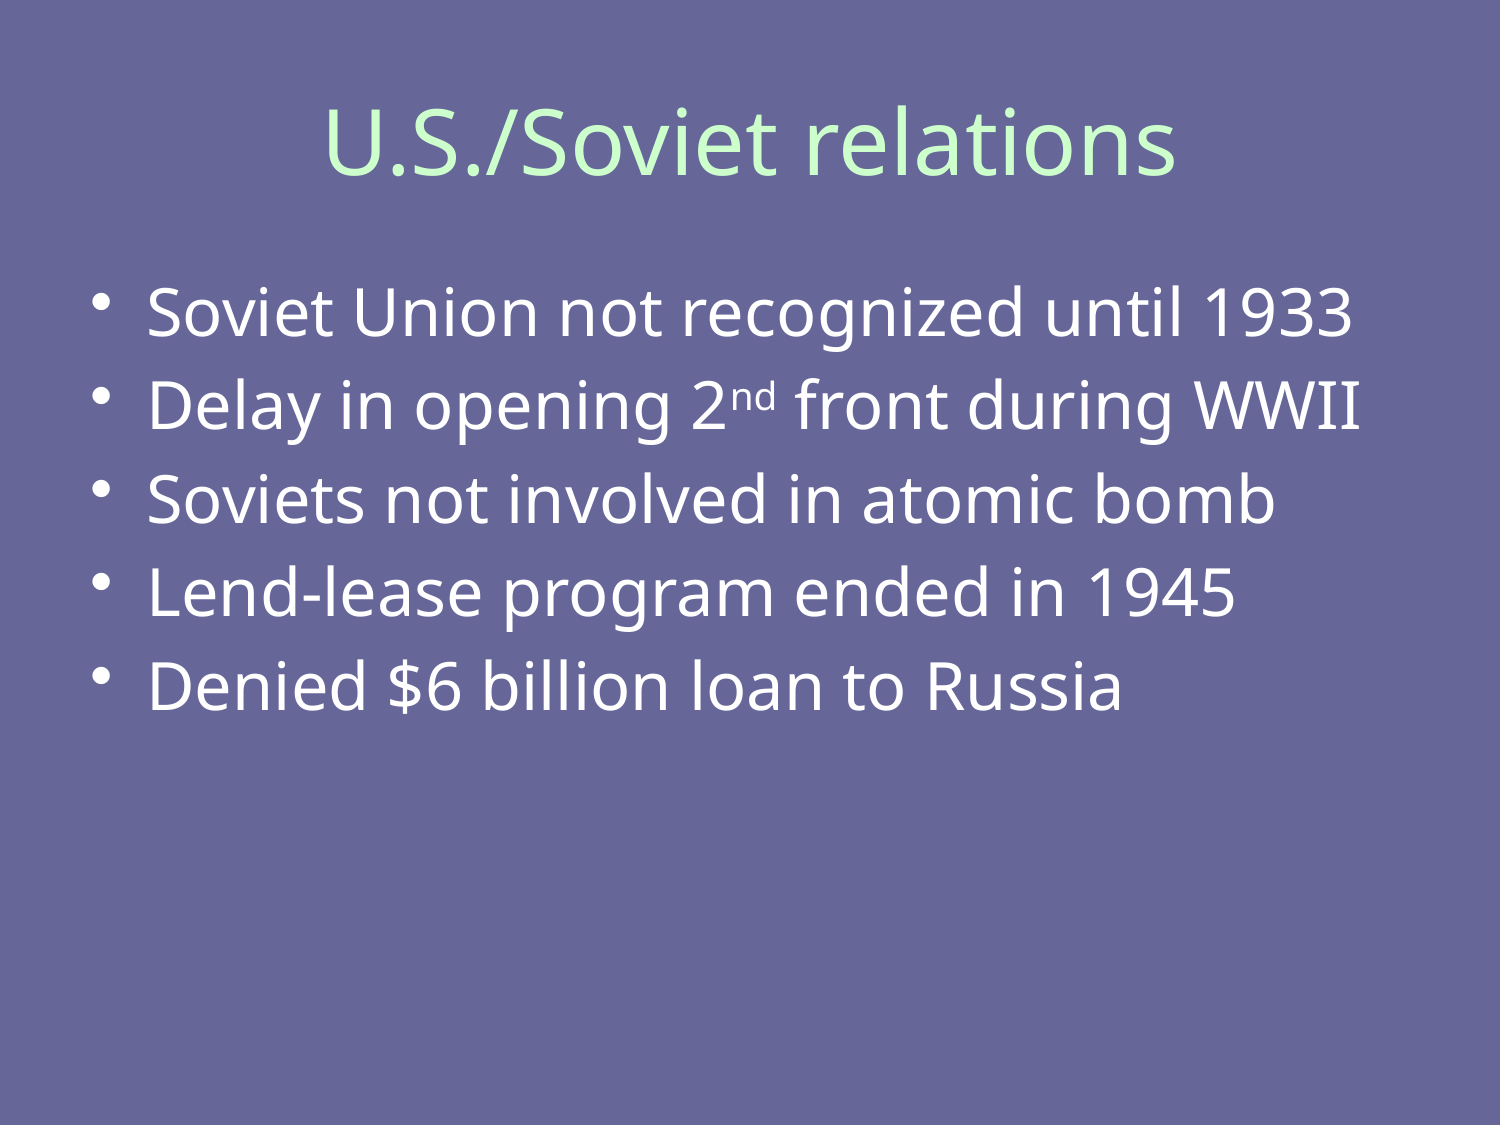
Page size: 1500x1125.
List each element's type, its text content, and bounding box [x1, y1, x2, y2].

title U.S./Soviet relations [75, 45, 1425, 233]
list Soviet Union not recognized until 1933 Delay in opening 2nd front during WWII Soviets not involved in atomic bomb Lend-lease program ended in 1945 Denied $6 billion loan to Russia [75, 262, 1425, 1005]
